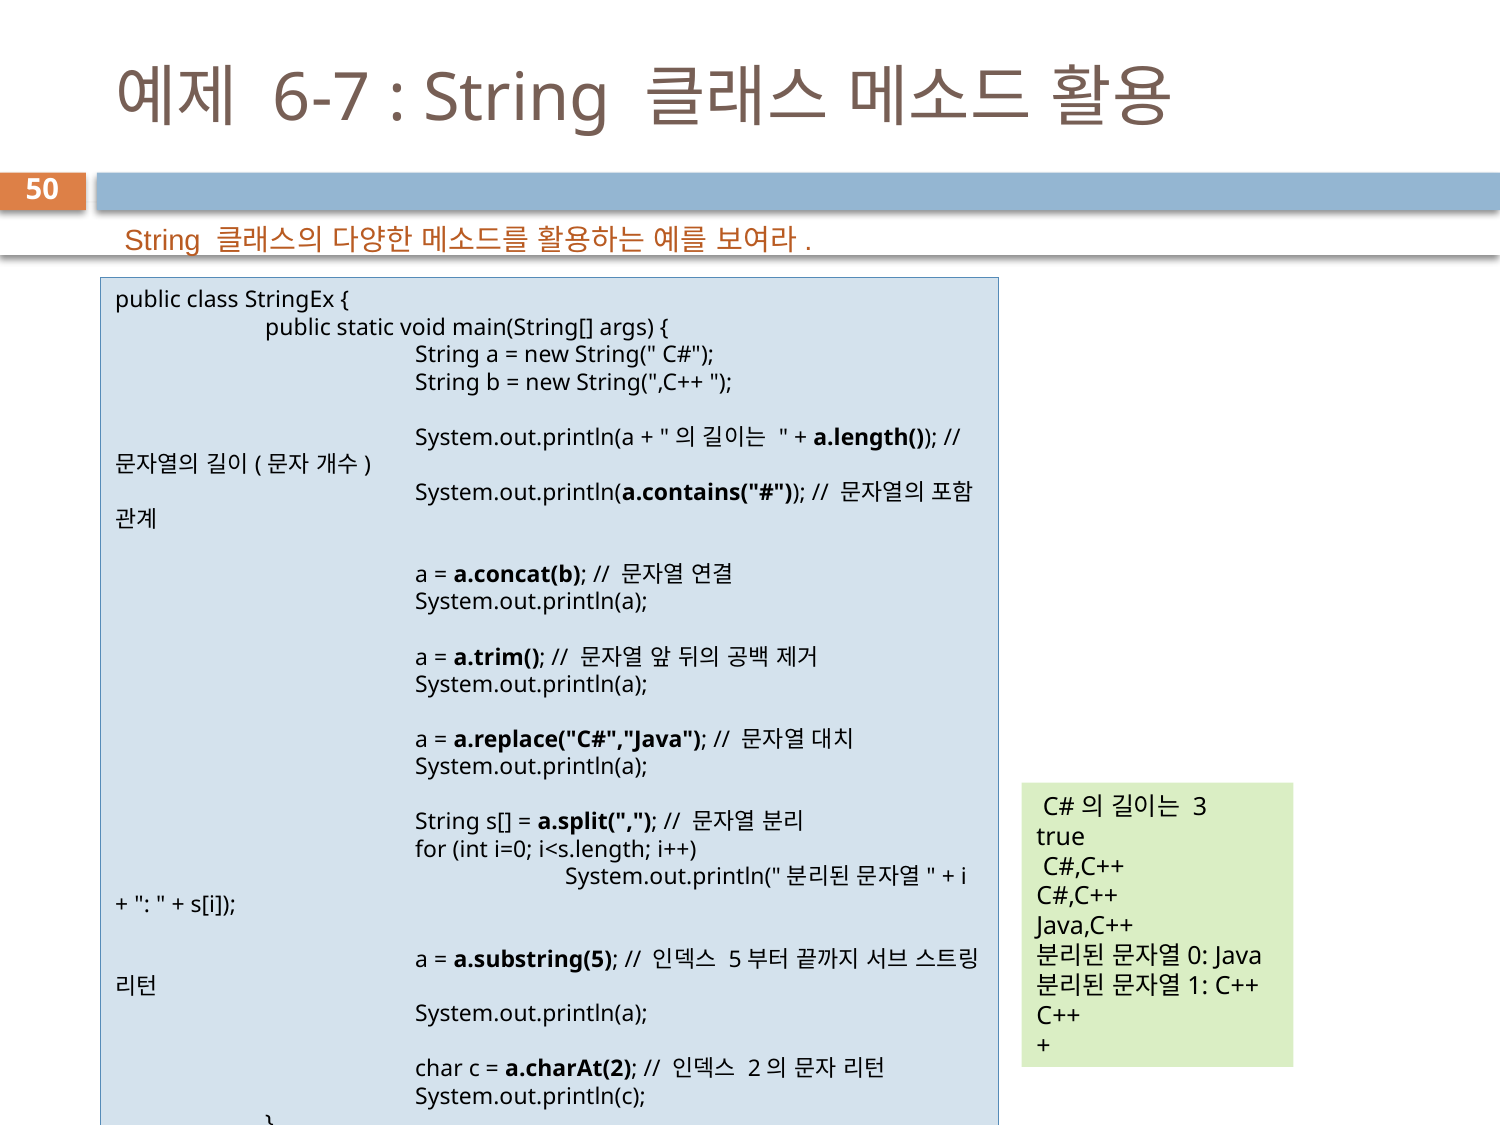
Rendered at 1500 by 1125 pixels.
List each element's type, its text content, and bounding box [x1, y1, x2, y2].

text_box C#의 길이는 3 true C#,C++ C#,C++ Java,C++ 분리된 문자열0: Java 분리된 문자열1: C++ C++ + [1021, 782, 1294, 1067]
slide_number 50 [0, 170, 87, 211]
text_box [0, 0, 1500, 75]
title 예제 6-7 : String 클래스 메소드 활용 [100, 75, 1438, 149]
text_box public class StringEx { public static void main(String[] args) { String a = new String(" C#"); String b = new String(",C++ "); System.out.println(a + "의 길이는 " + a.length()); // 문자열의 길이(문자 개수) System.out.println(a.contains("#")); // 문자열의 포함 관계 a = a.concat(b); // 문자열 연결 System.out.println(a); a = a.trim(); // 문자열 앞 뒤의 공백 제거 System.out.println(a); a = a.replace("C#","Java"); // 문자열 대치 System.out.println(a); String s[] = a.split(","); // 문자열 분리 for (int i=0; i<s.length; i++) System.out.println("분리된 문자열" + i + ": " + s[i]); a = a.substring(5); // 인덱스 5부터 끝까지 서브 스트링 리턴 System.out.println(a); char c = a.charAt(2); // 인덱스 2의 문자 리턴 System.out.println(c); } } [100, 277, 999, 1125]
text_box String 클래스의 다양한 메소드를 활용하는 예를 보여라. [109, 214, 828, 264]
